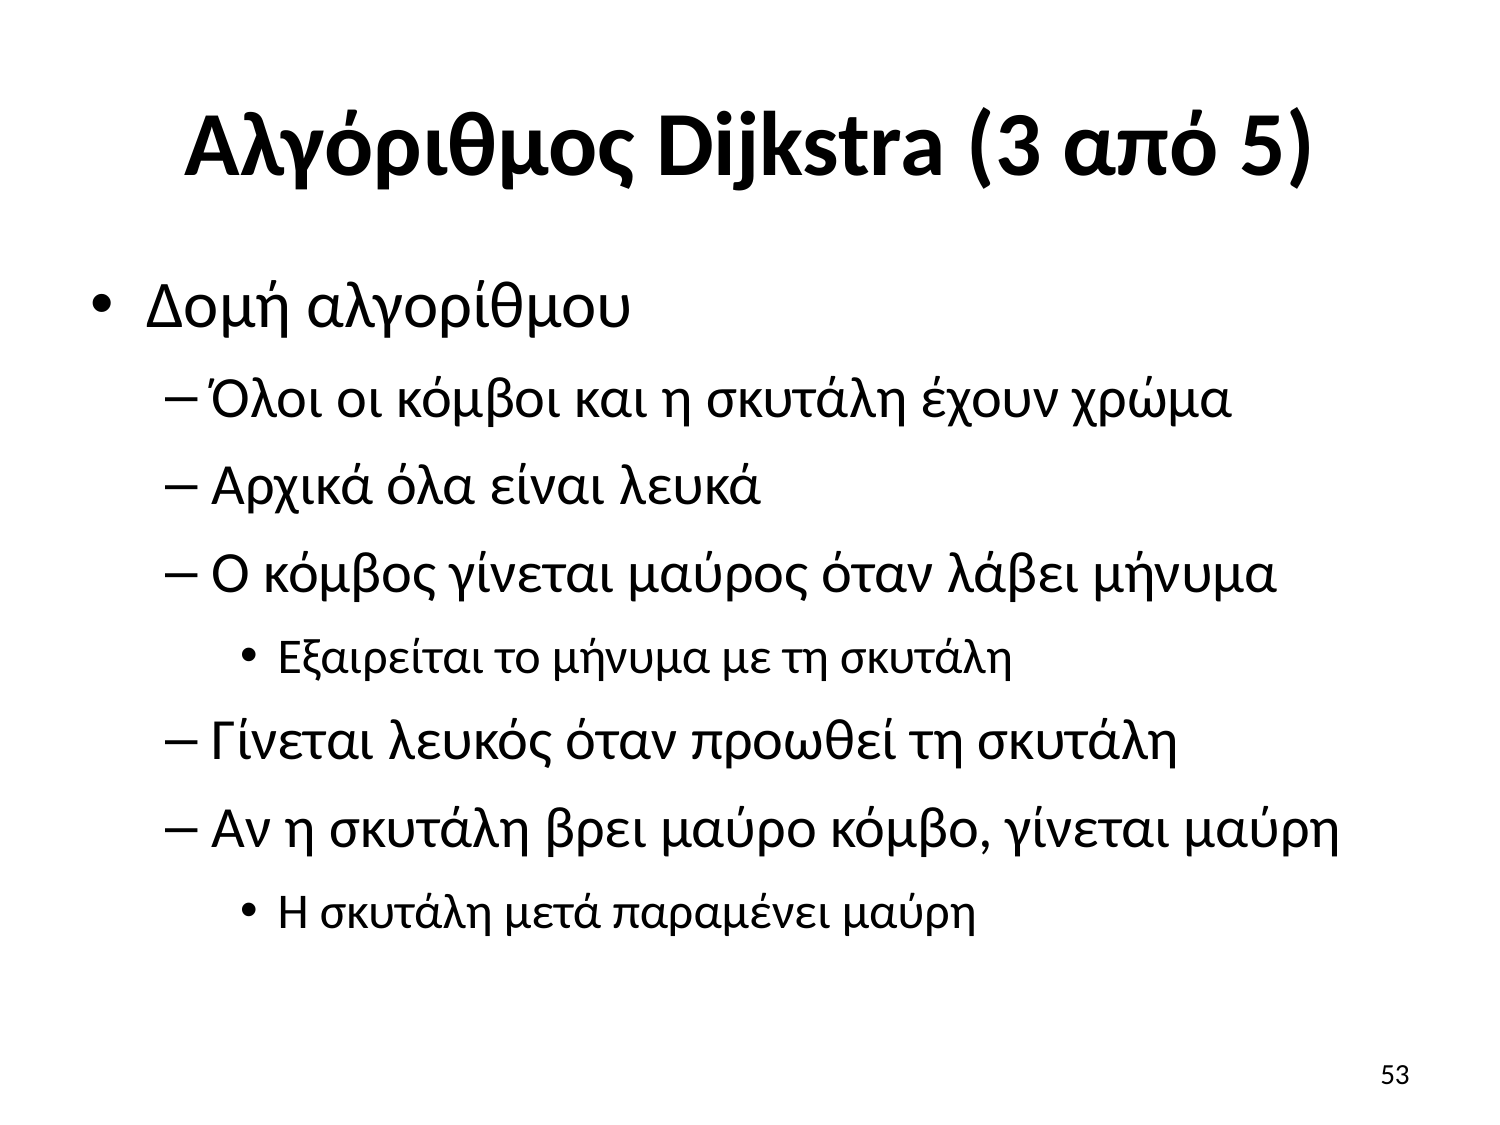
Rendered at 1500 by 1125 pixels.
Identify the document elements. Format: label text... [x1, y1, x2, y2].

title Αλγόριθμος Dijkstra (3 από 5) [75, 45, 1425, 233]
slide_number 53 [1074, 1042, 1425, 1103]
list Δομή αλγορίθμου Όλοι οι κόμβοι και η σκυτάλη έχουν χρώμα Αρχικά όλα είναι λευκά Ο κόμβος γίνεται μαύρος όταν λάβει μήνυμα Εξαιρείται το μήνυμα με τη σκυτάλη Γίνεται λευκός όταν προωθεί τη σκυτάλη Αν η σκυτάλη βρει μαύρο κόμβο, γίνεται μαύρη Η σκυτάλη μετά παραμένει μαύρη [75, 262, 1425, 1005]
